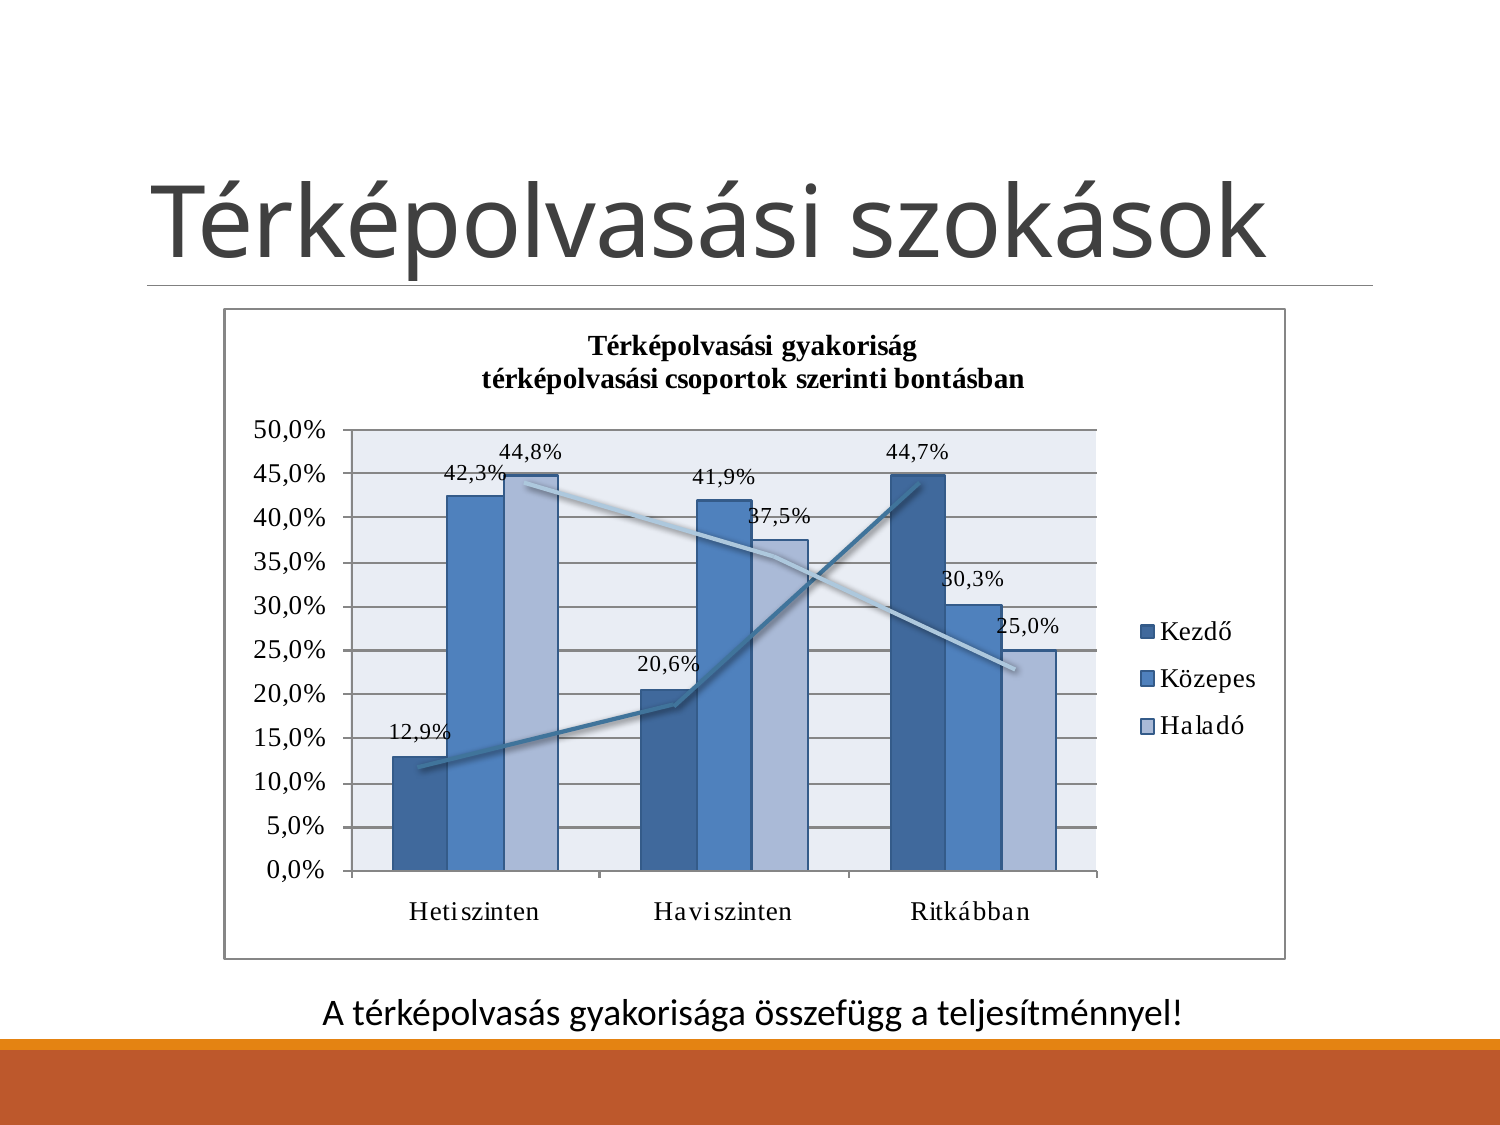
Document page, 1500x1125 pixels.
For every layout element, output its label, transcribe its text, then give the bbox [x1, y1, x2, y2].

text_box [523, 482, 1016, 670]
text_box A térképolvasás gyakorisága összefügg a teljesítménnyel! [307, 980, 1200, 1041]
title Térképolvasási szokások [135, 47, 1373, 285]
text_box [416, 482, 921, 768]
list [220, 305, 1287, 961]
